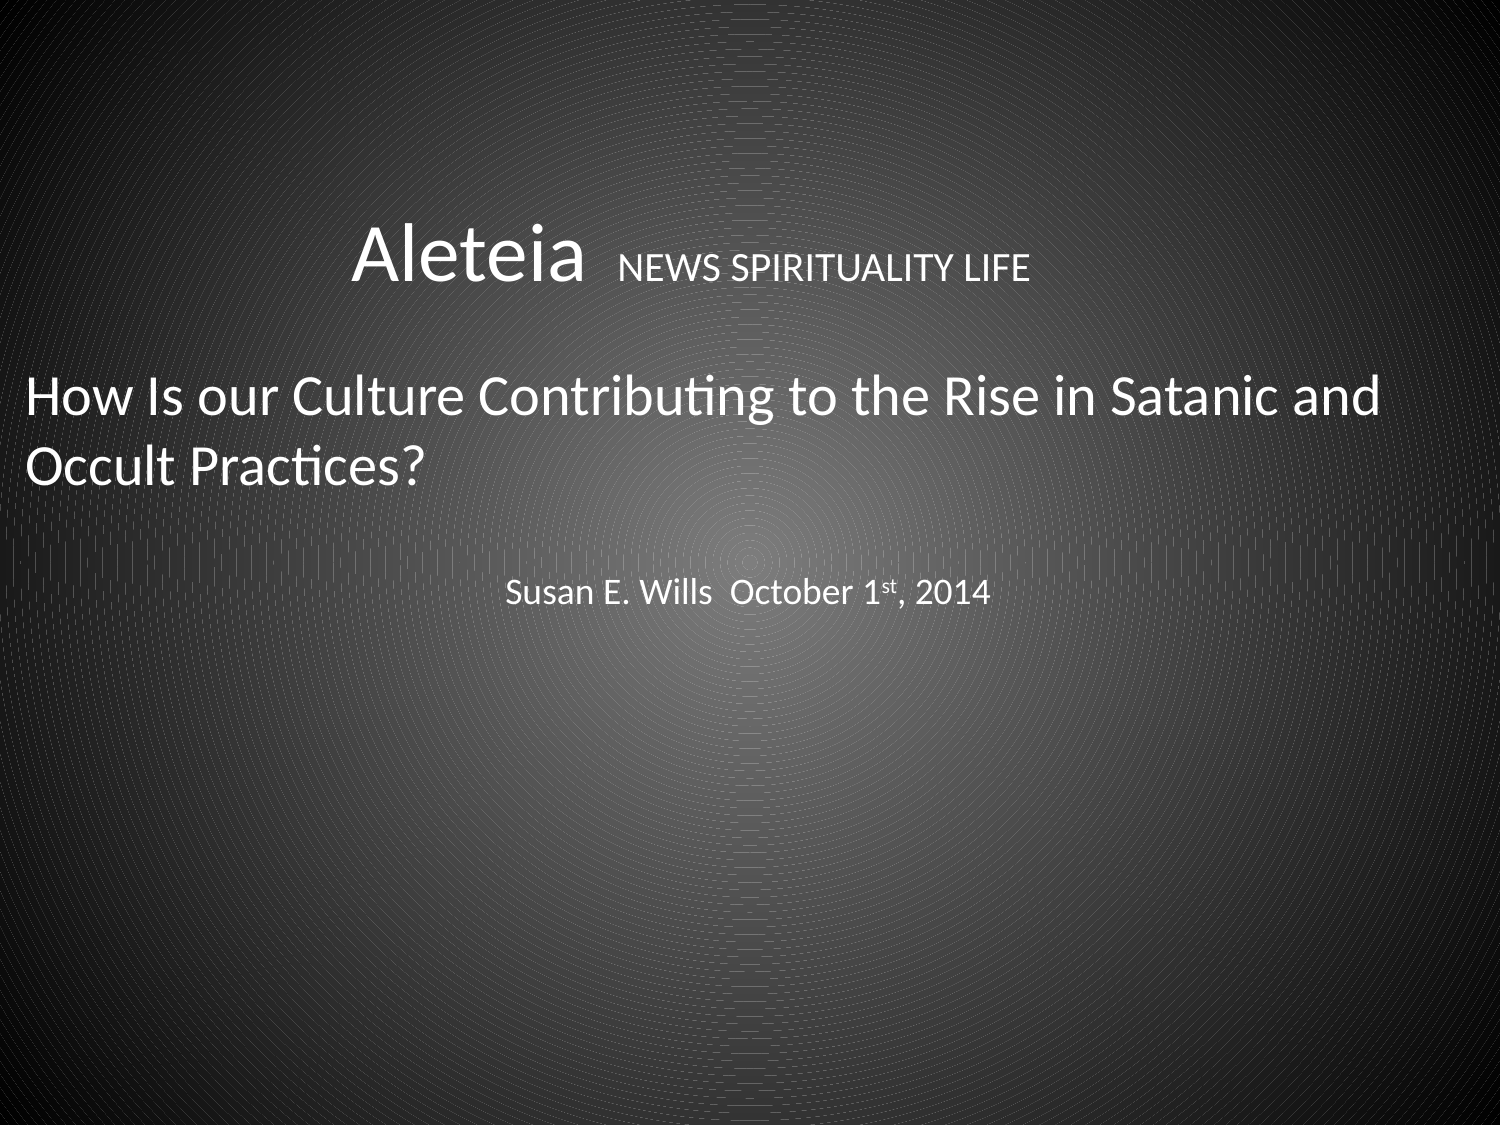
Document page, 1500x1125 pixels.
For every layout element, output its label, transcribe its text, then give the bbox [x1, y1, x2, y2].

text_box Aleteia NEWS SPIRITUALITY LIFE [85, 190, 1298, 306]
text_box How Is our Culture Contributing to the Rise in Satanic and Occult Practices? Susan E. Wills October 1st, 2014 [10, 350, 1486, 620]
